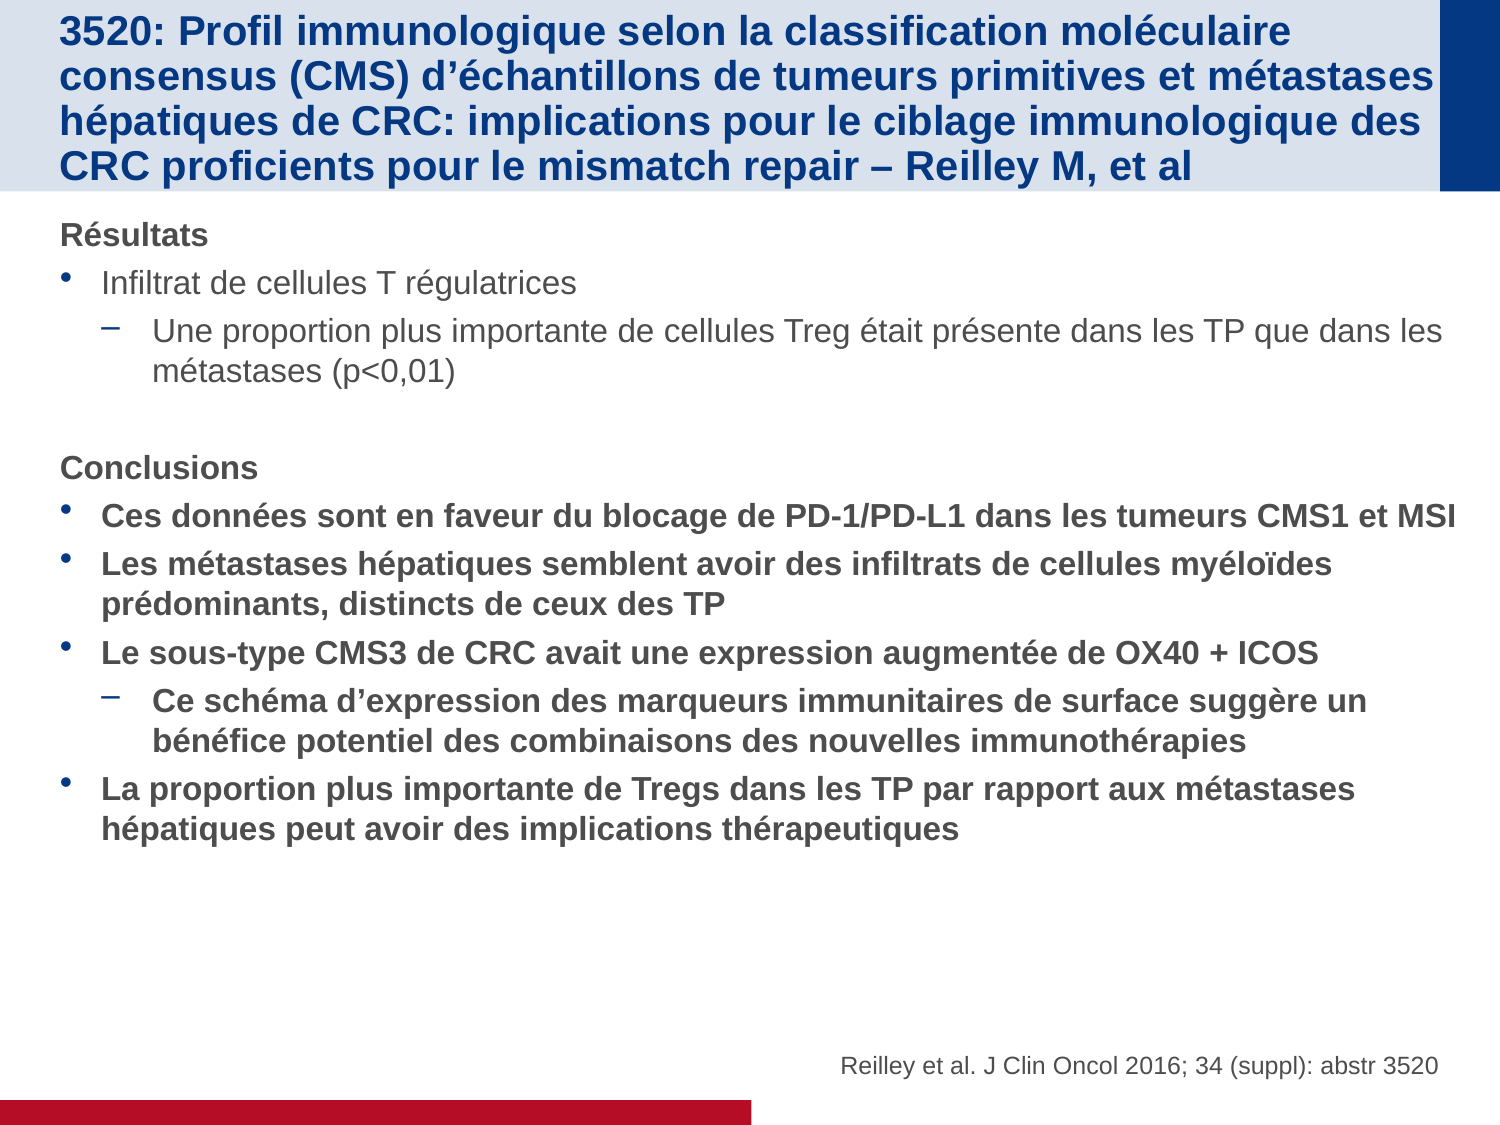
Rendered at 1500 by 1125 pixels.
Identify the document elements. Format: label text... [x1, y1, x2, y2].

list Résultats Infiltrat de cellules T régulatrices Une proportion plus importante de cellules Treg était présente dans les TP que dans les métastases (p<0,01) Conclusions Ces données sont en faveur du blocage de PD-1/PD-L1 dans les tumeurs CMS1 et MSI Les métastases hépatiques semblent avoir des infiltrats de cellules myéloïdes prédominants, distincts de ceux des TP Le sous-type CMS3 de CRC avait une expression augmentée de OX40 + ICOS Ce schéma d’expression des marqueurs immunitaires de surface suggère un bénéfice potentiel des combinaisons des nouvelles immunothérapies La proportion plus importante de Tregs dans les TP par rapport aux métastases hépatiques peut avoir des implications thérapeutiques [59, 205, 1479, 985]
list Reilley et al. J Clin Oncol 2016; 34 (suppl): abstr 3520 [762, 999, 1441, 1080]
title 3520: Profil immunologique selon la classification moléculaire consensus (CMS) d’échantillons de tumeurs primitives et métastases hépatiques de CRC: implications pour le ciblage immunologique des CRC proficients pour le mismatch repair – Reilley M, et al [59, 29, 1441, 162]
